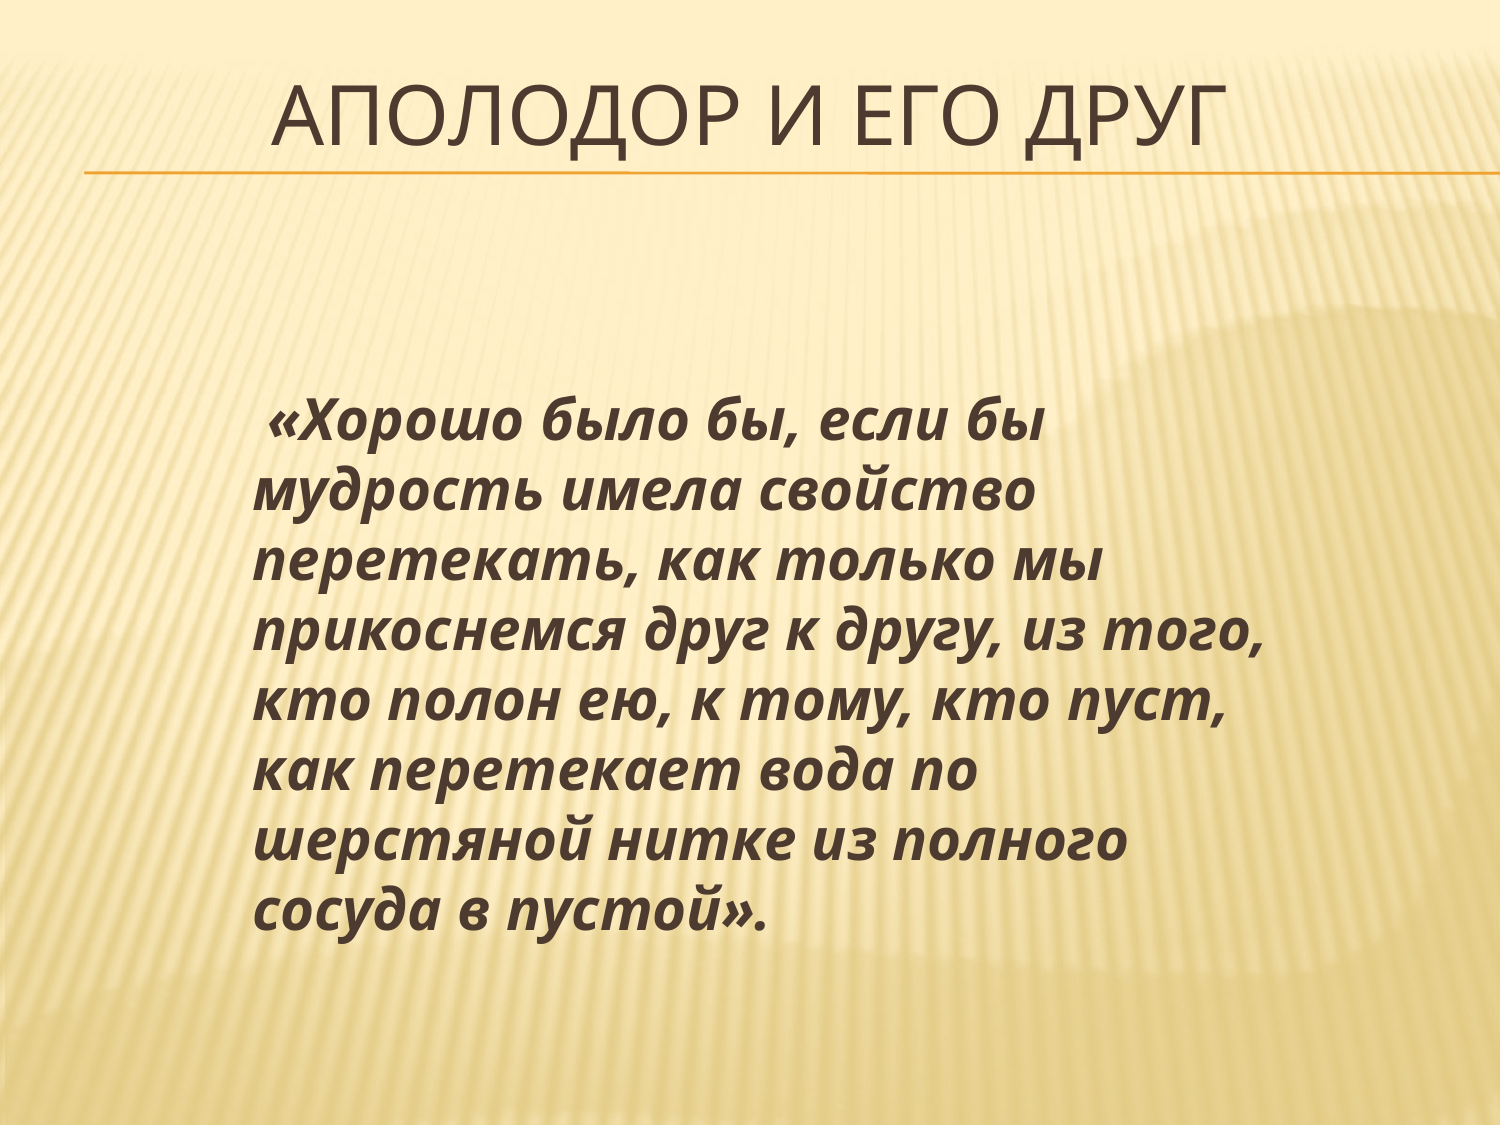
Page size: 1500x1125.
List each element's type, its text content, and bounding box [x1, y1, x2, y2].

title Аполодор и его друг [0, 37, 1500, 488]
text_box «Хорошо было бы, если бы мудрость имела свойство перетекать, как только мы прикоснемся друг к другу, из того, кто полон ею, к тому, кто пуст, как перетекает вода по шерстяной нитке из полного сосуда в пустой». [237, 374, 1338, 950]
